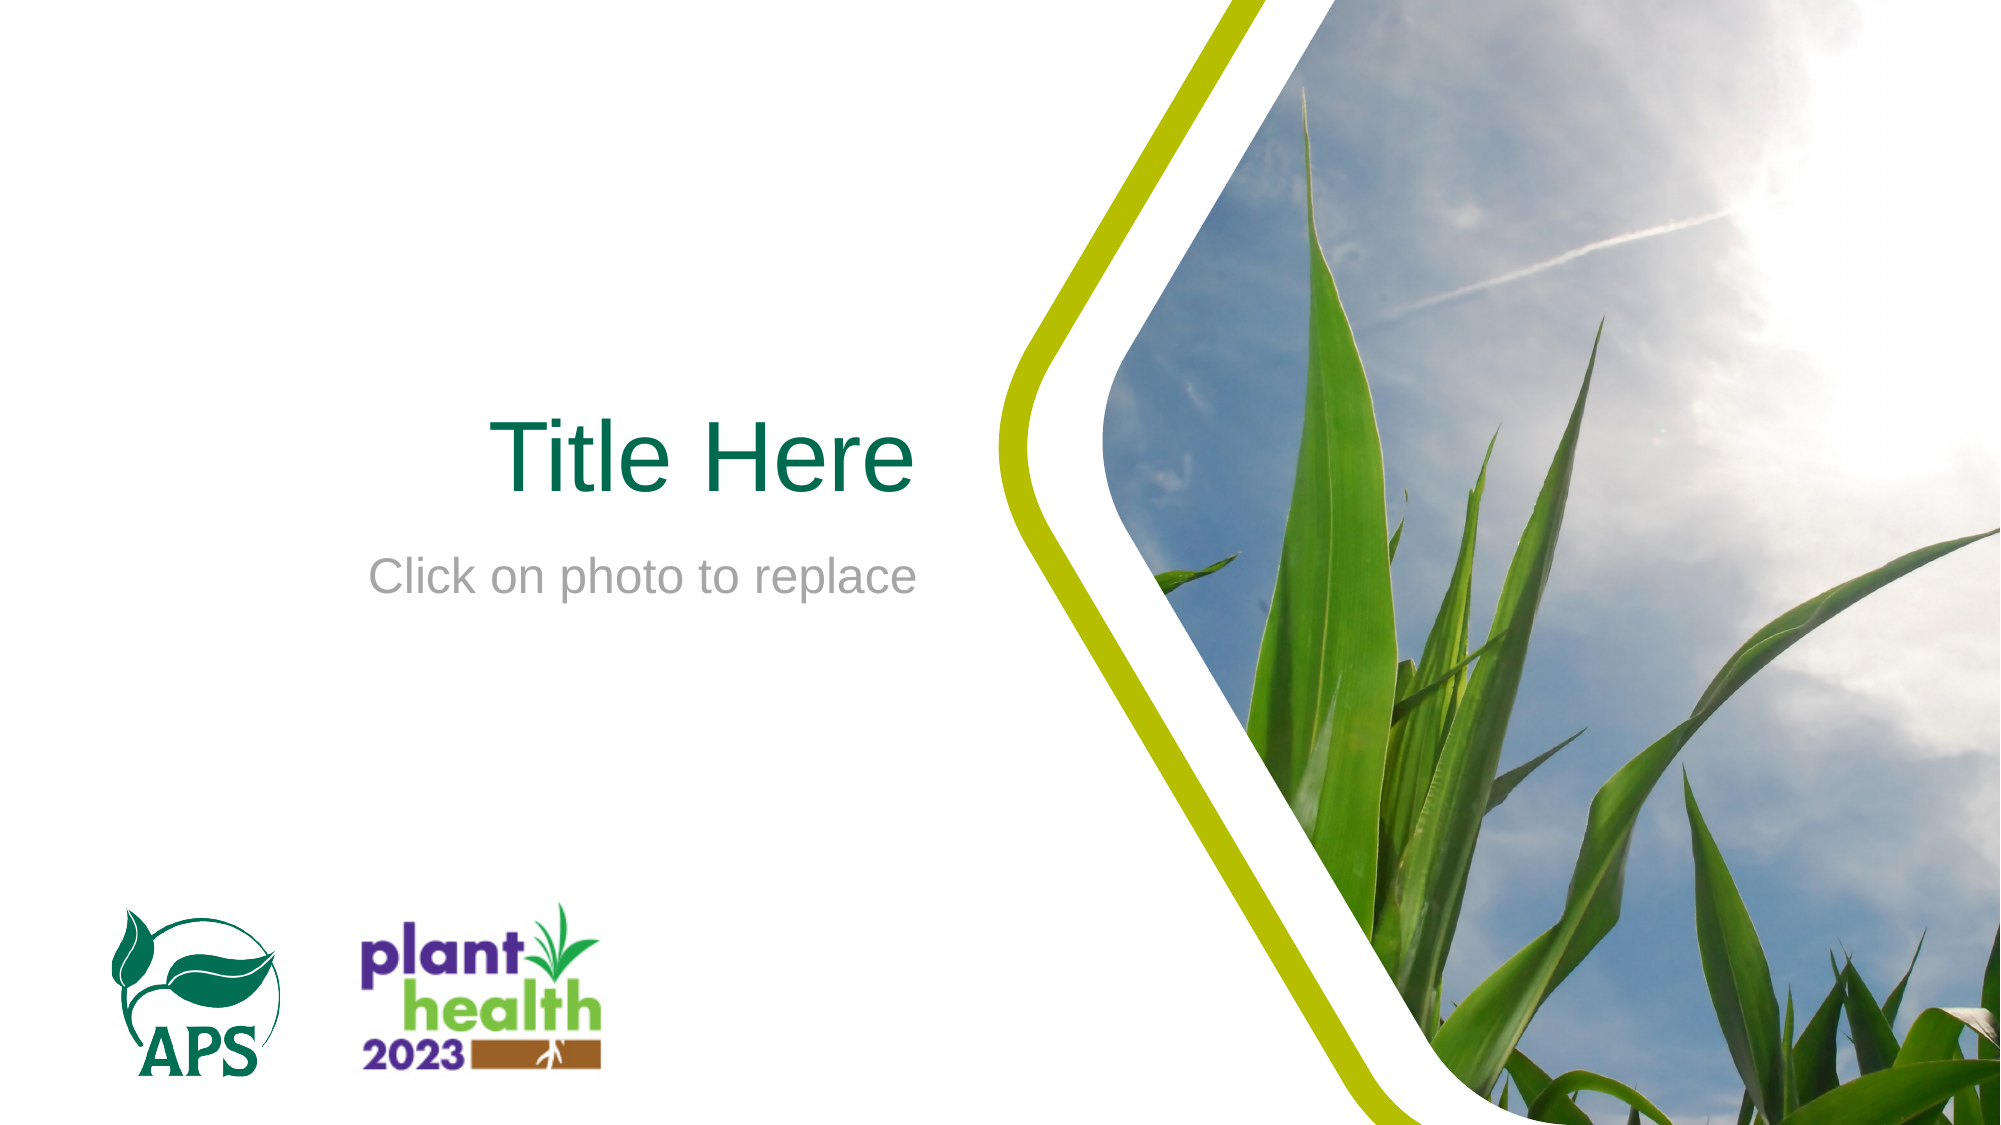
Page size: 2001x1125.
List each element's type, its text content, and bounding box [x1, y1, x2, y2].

subtitle Click on photo to replace [95, 536, 933, 808]
picture [111, 908, 280, 1077]
picture [318, 884, 645, 1103]
title Title Here [95, 189, 933, 522]
picture [1102, 0, 2000, 1125]
